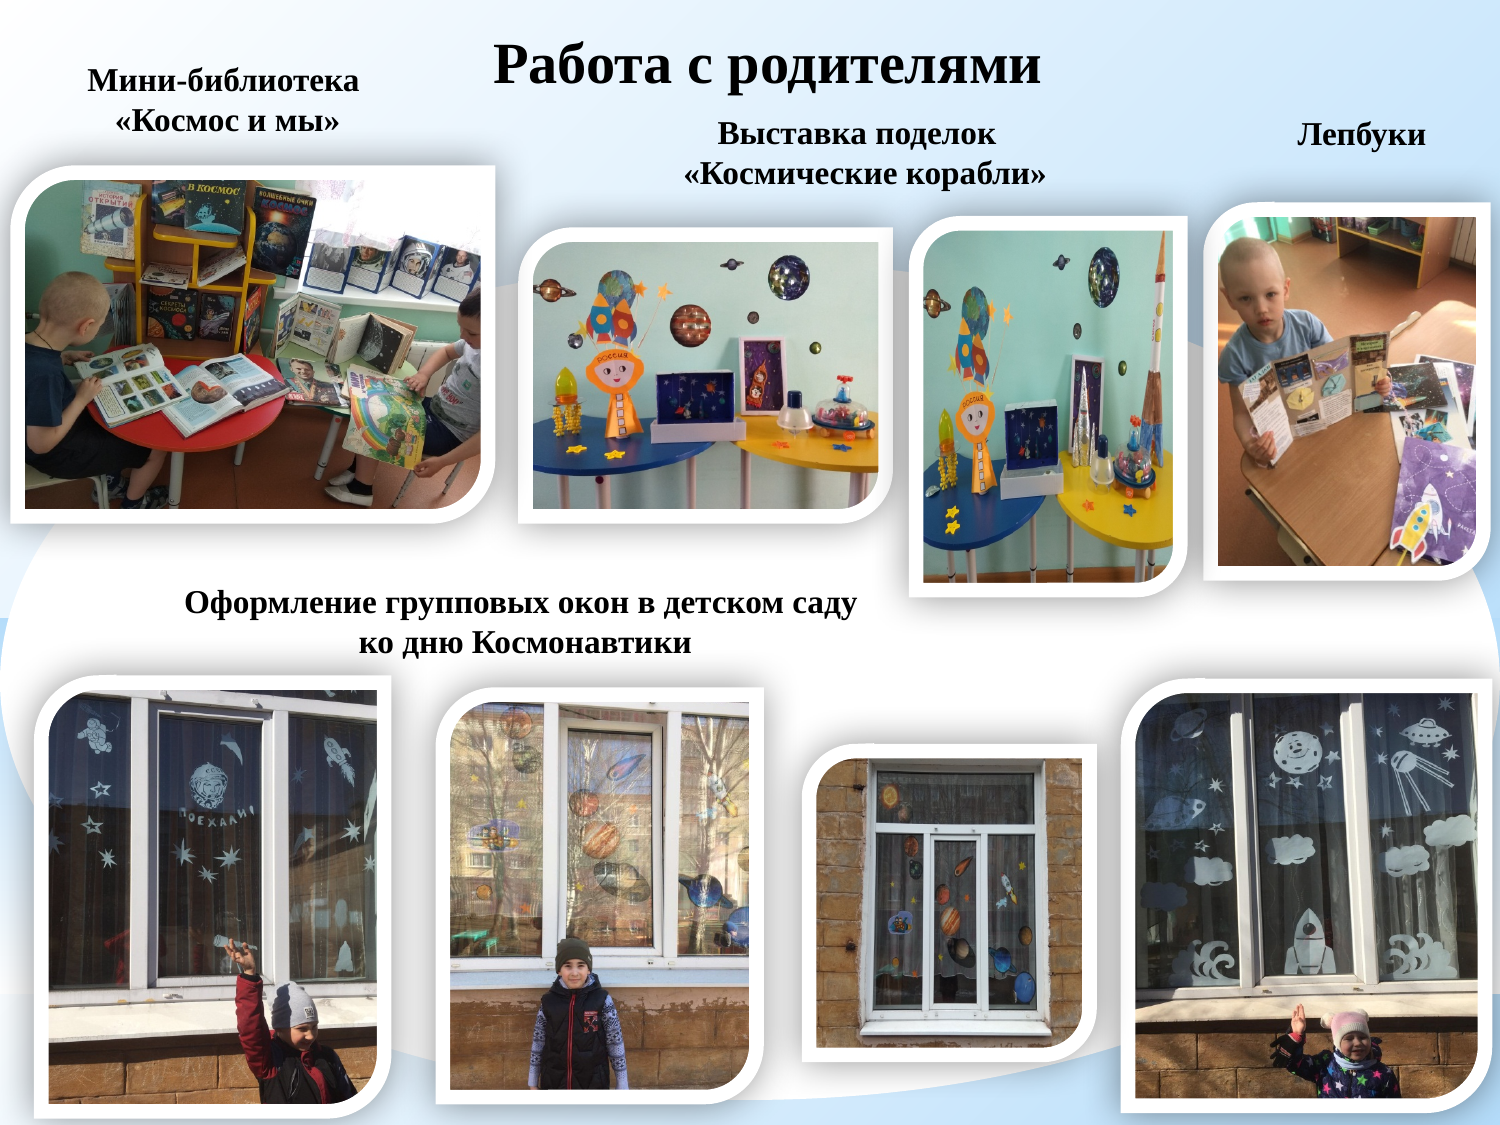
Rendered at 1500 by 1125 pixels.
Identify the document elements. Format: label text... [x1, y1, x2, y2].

text_box [17, 172, 489, 517]
text_box [525, 234, 886, 517]
text_box [1128, 685, 1486, 1106]
text_box [41, 682, 385, 1112]
text_box Лепбуки [1282, 104, 1442, 160]
text_box [809, 751, 1090, 1055]
text_box [916, 223, 1181, 591]
text_box Оформление групповых окон в детском саду ко дню Космонавтики [150, 572, 901, 668]
text_box Мини-библиотека «Космос и мы» [72, 50, 384, 145]
text_box Выставка поделок «Космические корабли» [605, 103, 1126, 199]
text_box Работа с родителями [478, 17, 1058, 103]
text_box [442, 694, 757, 1098]
text_box [1210, 209, 1484, 574]
